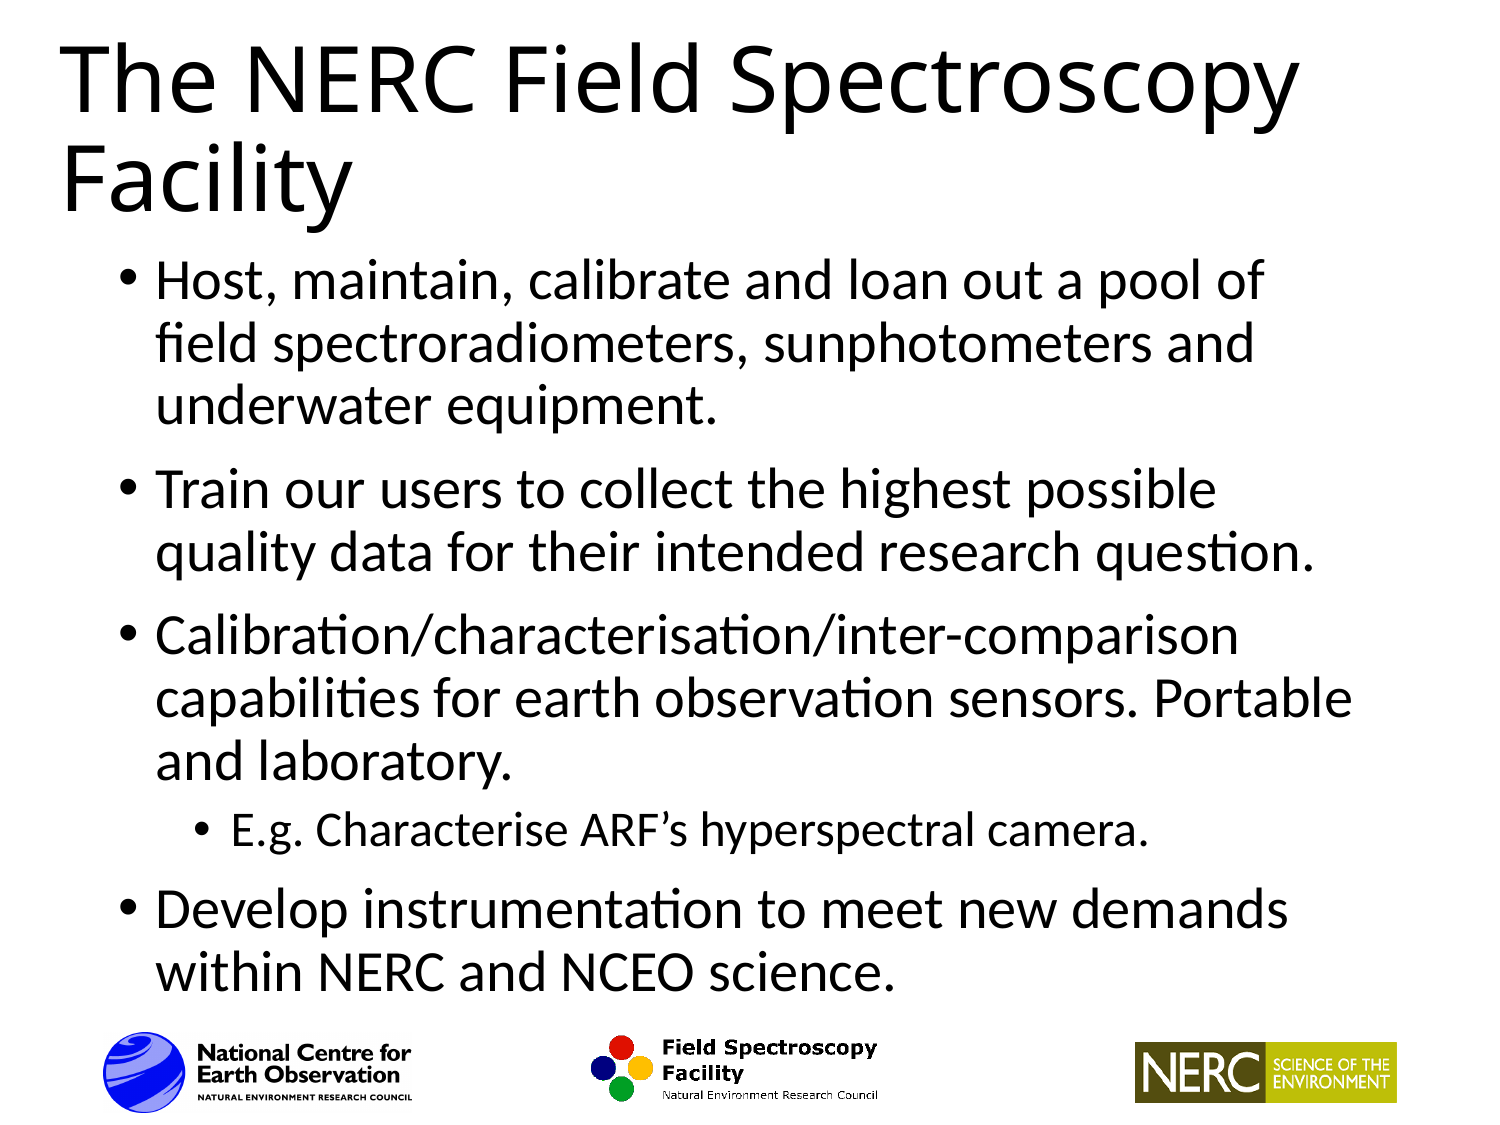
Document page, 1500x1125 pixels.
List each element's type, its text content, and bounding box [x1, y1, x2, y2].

title The NERC Field Spectroscopy Facility [44, 23, 1456, 242]
picture [581, 1024, 890, 1121]
picture [1135, 1042, 1397, 1103]
picture [103, 1032, 412, 1113]
list Host, maintain, calibrate and loan out a pool of field spectroradiometers, sunphotometers and underwater equipment. Train our users to collect the highest possible quality data for their intended research question. Calibration/characterisation/inter-comparison capabilities for earth observation sensors. Portable and laboratory. E.g. Characterise ARF’s hyperspectral camera. Develop instrumentation to meet new demands within NERC and NCEO science. [103, 241, 1397, 1014]
